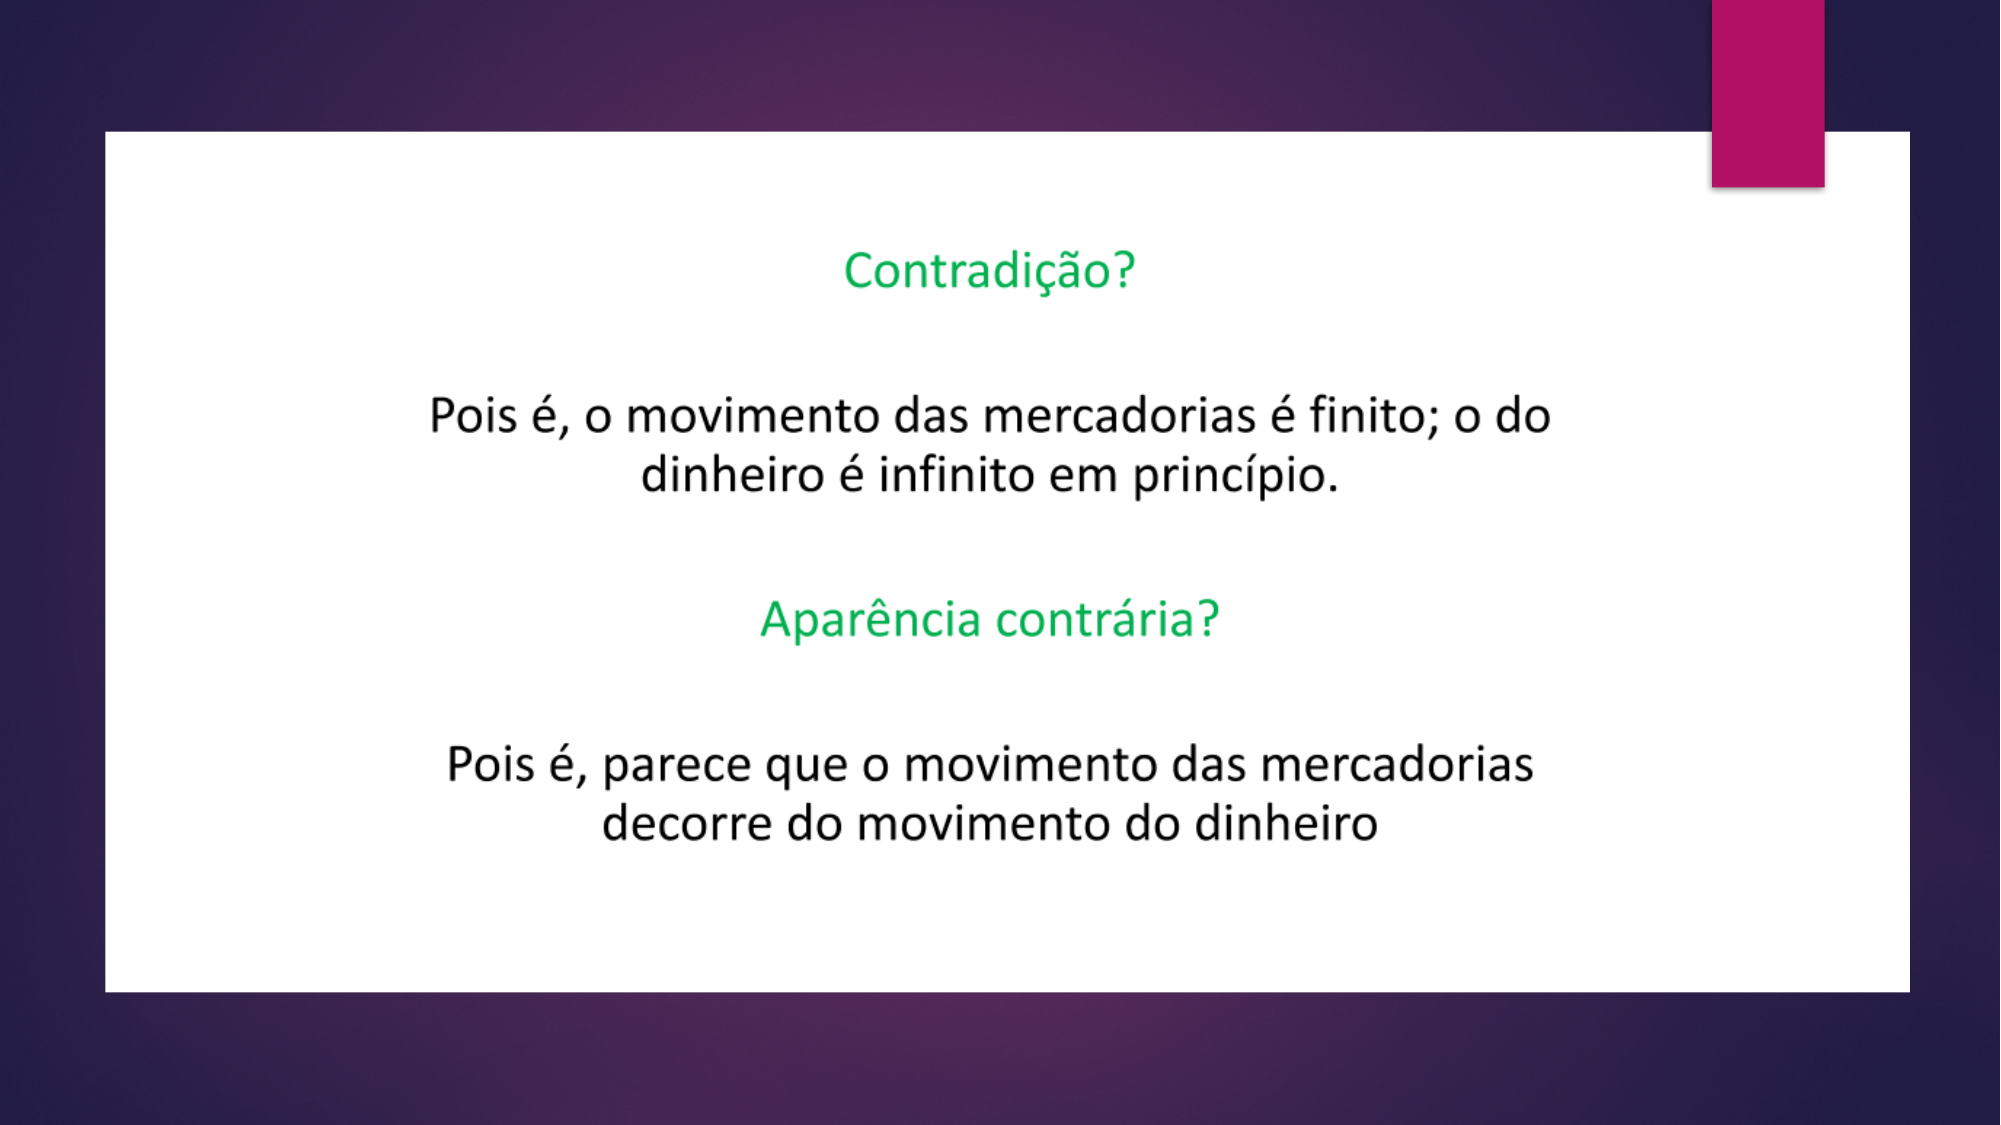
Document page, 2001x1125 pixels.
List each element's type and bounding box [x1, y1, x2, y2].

picture [380, 210, 1636, 914]
text_box [104, 130, 1911, 994]
text_box [1711, 0, 1825, 188]
text_box [0, 0, 2000, 1125]
